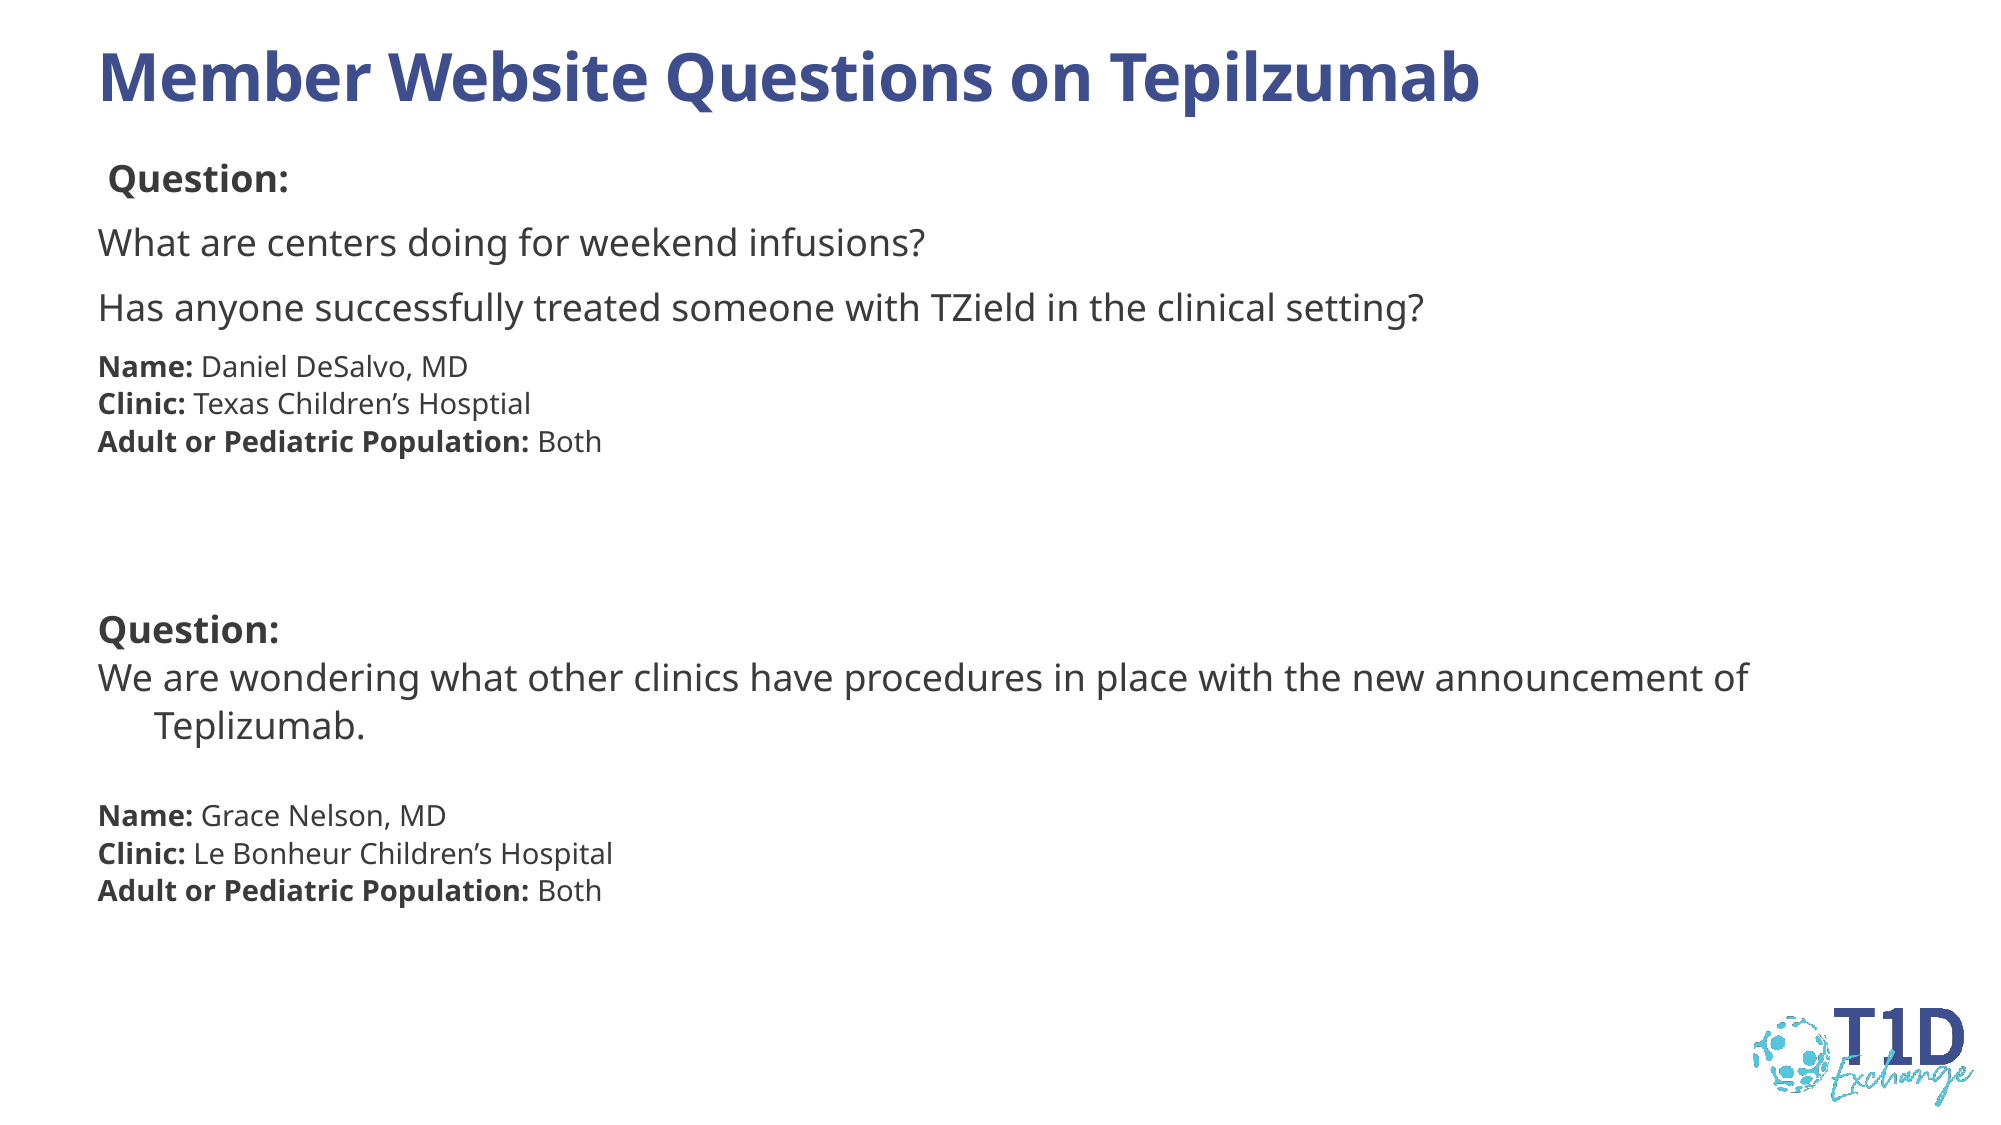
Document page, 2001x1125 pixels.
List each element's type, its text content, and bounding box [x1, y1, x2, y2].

picture [1726, 964, 2000, 1125]
title Member Website Questions on Tepilzumab [89, 36, 1891, 113]
list Question: What are centers doing for weekend infusions? Has anyone successfully treated someone with TZield in the clinical setting? Name: Daniel DeSalvo, MD Clinic: Texas Children’s Hosptial Adult or Pediatric Population: Both Question: We are wondering what other clinics have procedures in place with the new announcement of Teplizumab. Name: Grace Nelson, MD Clinic: Le Bonheur Children’s Hospital Adult or Pediatric Population: Both [89, 143, 1932, 1109]
